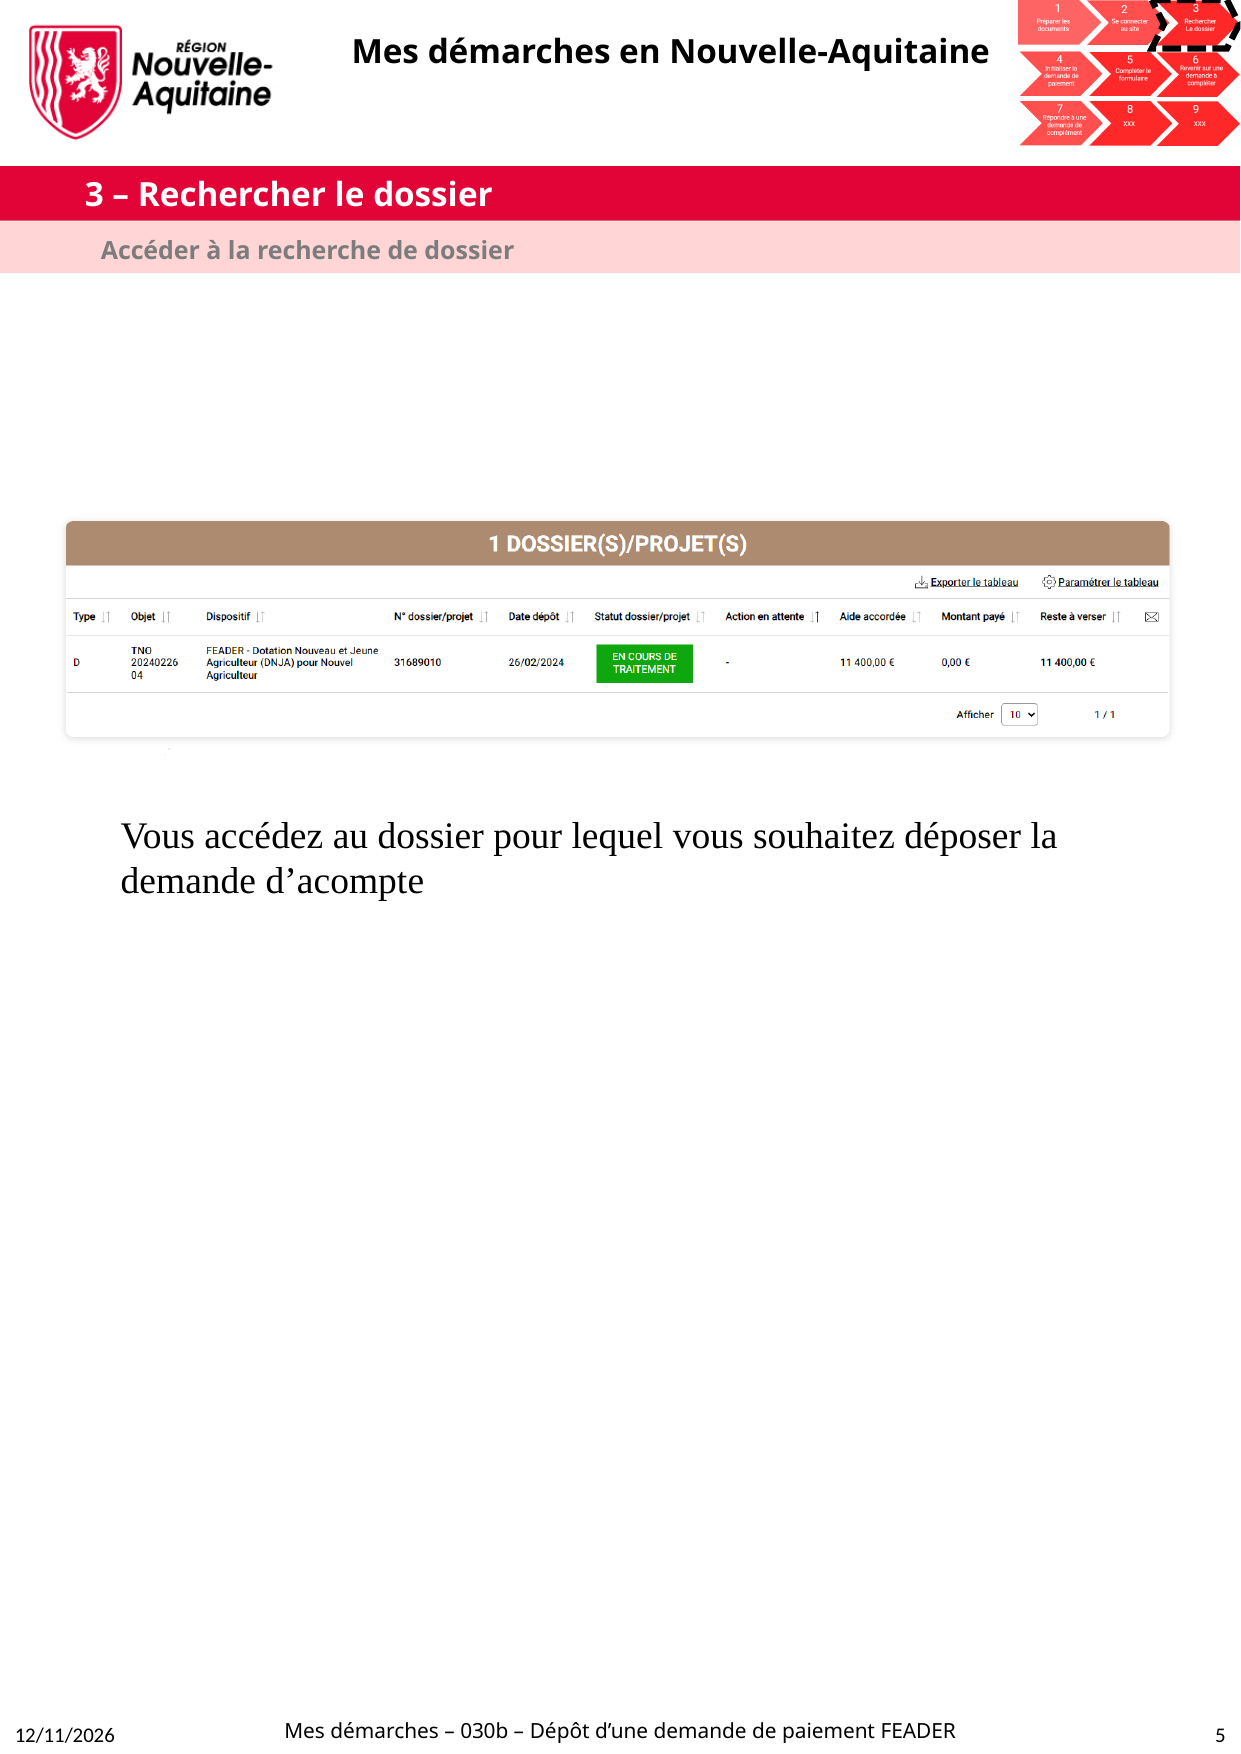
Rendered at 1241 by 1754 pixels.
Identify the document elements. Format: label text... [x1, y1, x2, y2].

text_box Vous accédez au dossier pour lequel vous souhaitez déposer la demande d’acompte [105, 803, 1125, 908]
text_box Accéder à la recherche de dossier [86, 227, 1211, 272]
text_box [1150, 0, 1241, 50]
picture [5, 12, 285, 141]
picture [1017, 0, 1241, 147]
picture [55, 490, 1187, 755]
text_box [0, 221, 1241, 274]
picture [1229, 0, 1241, 23]
text_box 3 – Rechercher le dossier [0, 166, 1241, 221]
